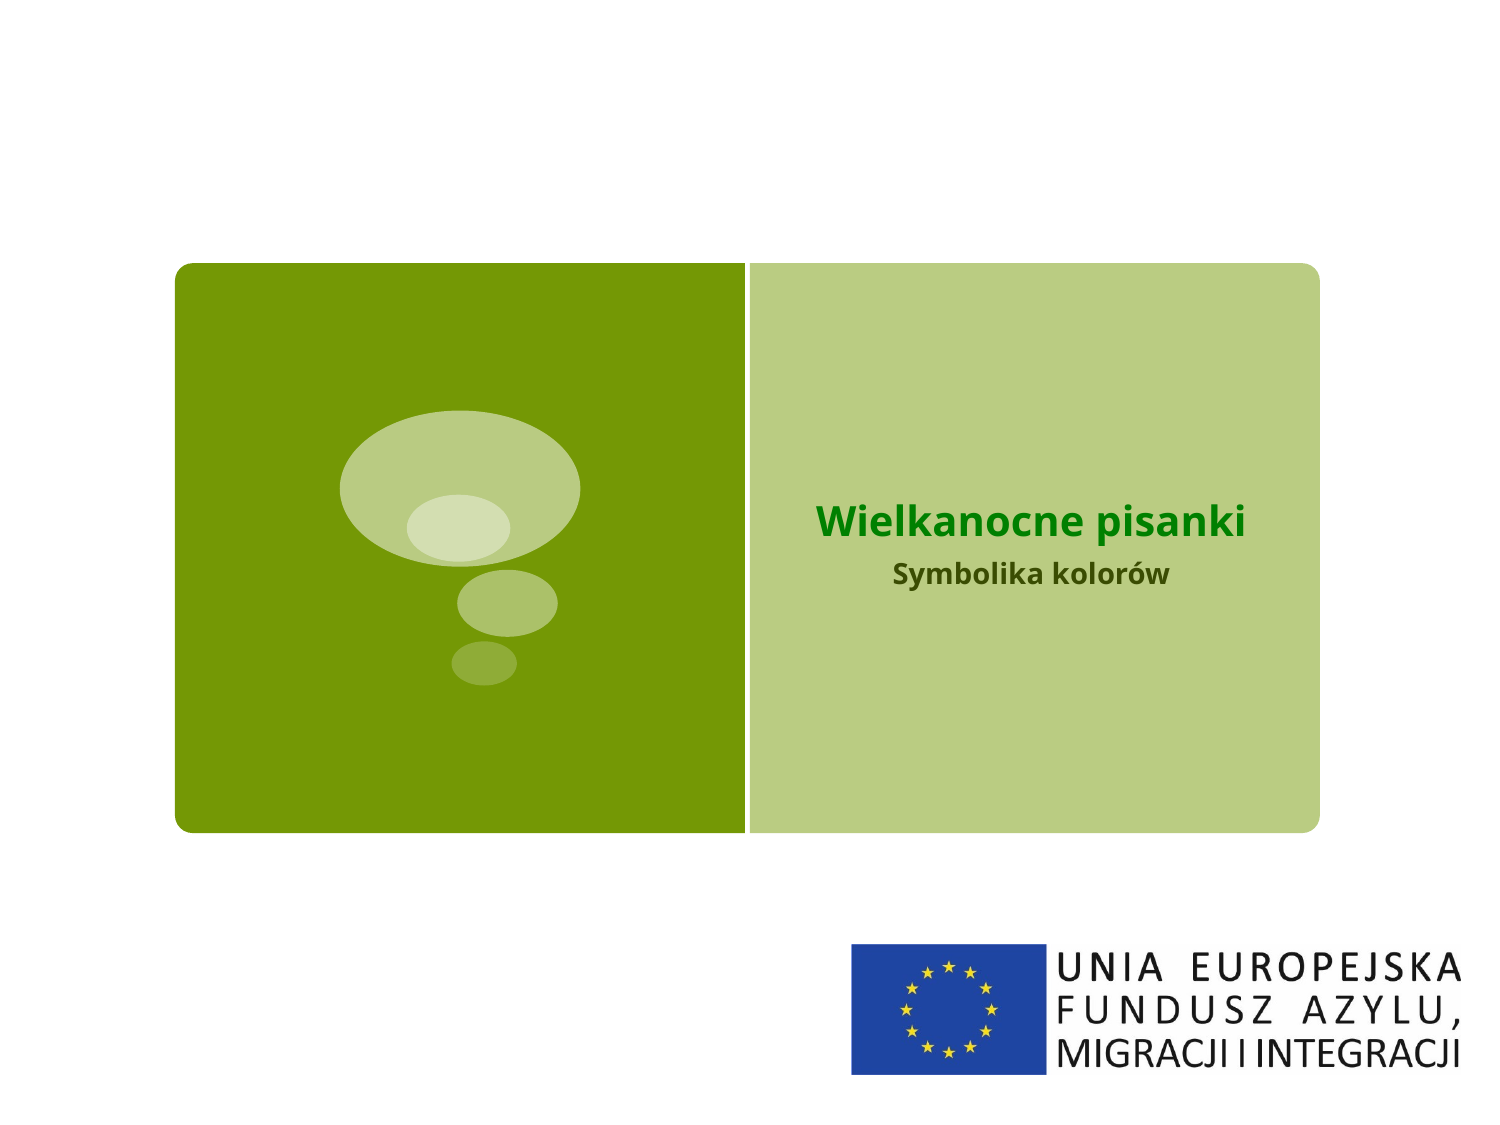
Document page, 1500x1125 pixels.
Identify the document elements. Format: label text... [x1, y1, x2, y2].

subtitle Symbolika kolorów [762, 555, 1300, 643]
title Wielkanocne pisanki [762, 275, 1300, 545]
picture [850, 944, 1461, 1076]
